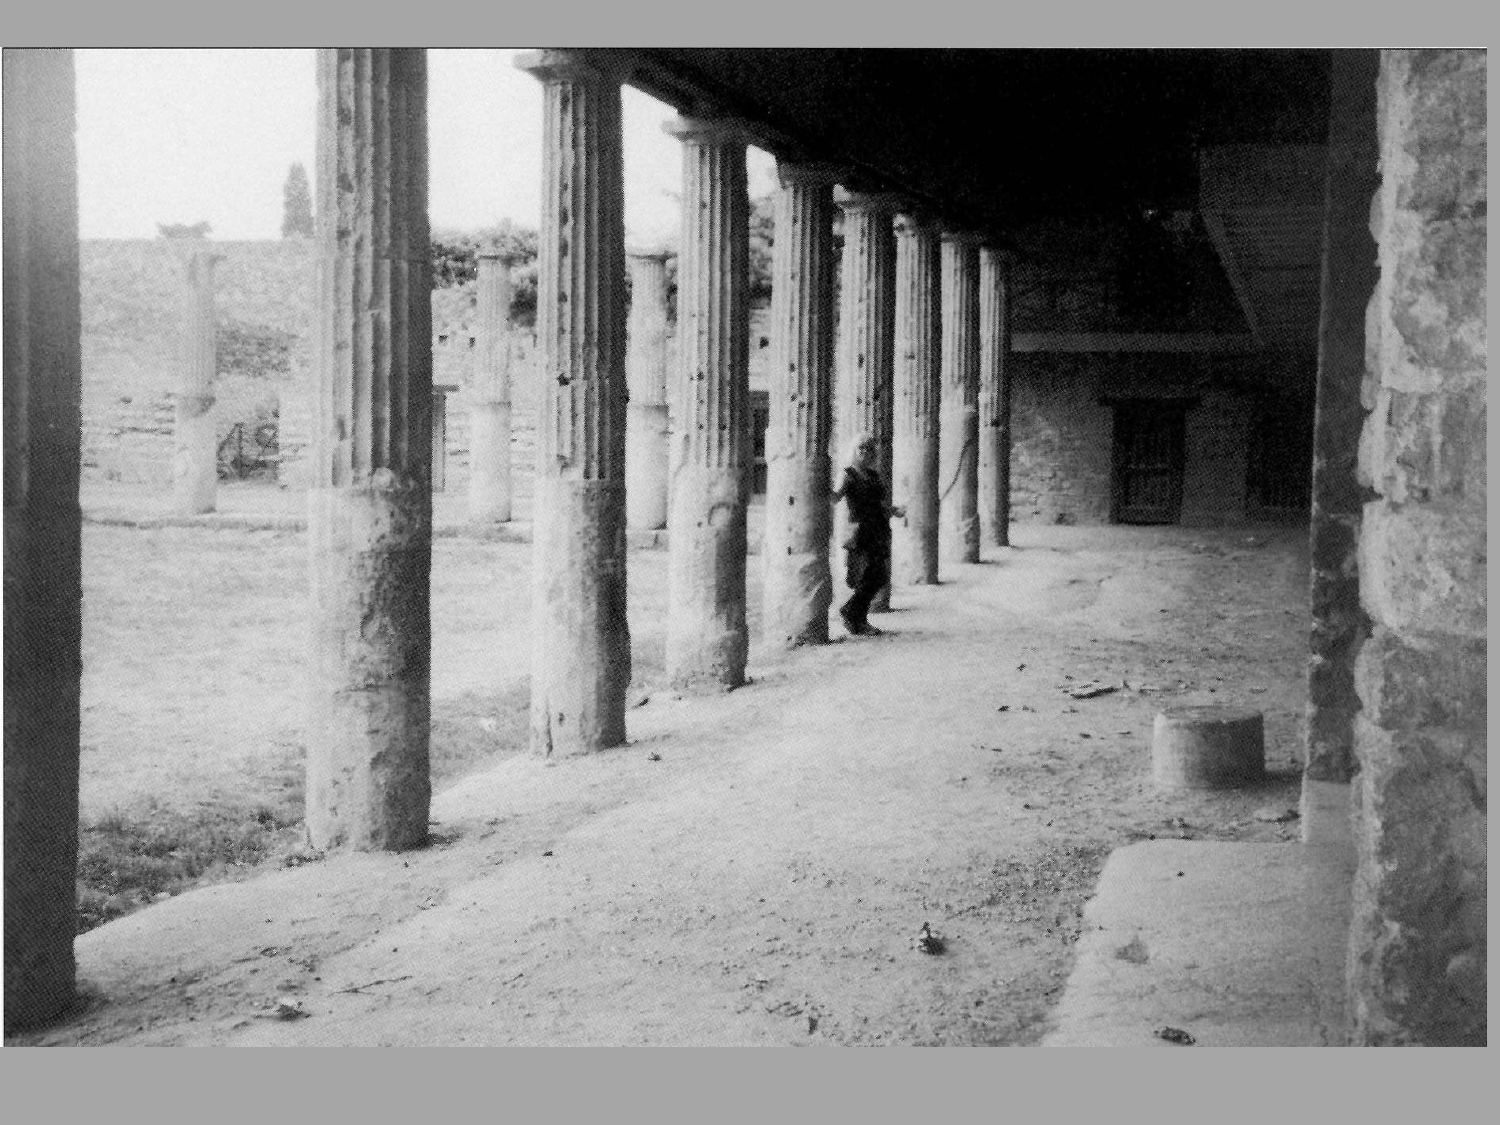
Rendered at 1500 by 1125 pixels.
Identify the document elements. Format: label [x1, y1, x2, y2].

picture [0, 46, 1487, 1047]
